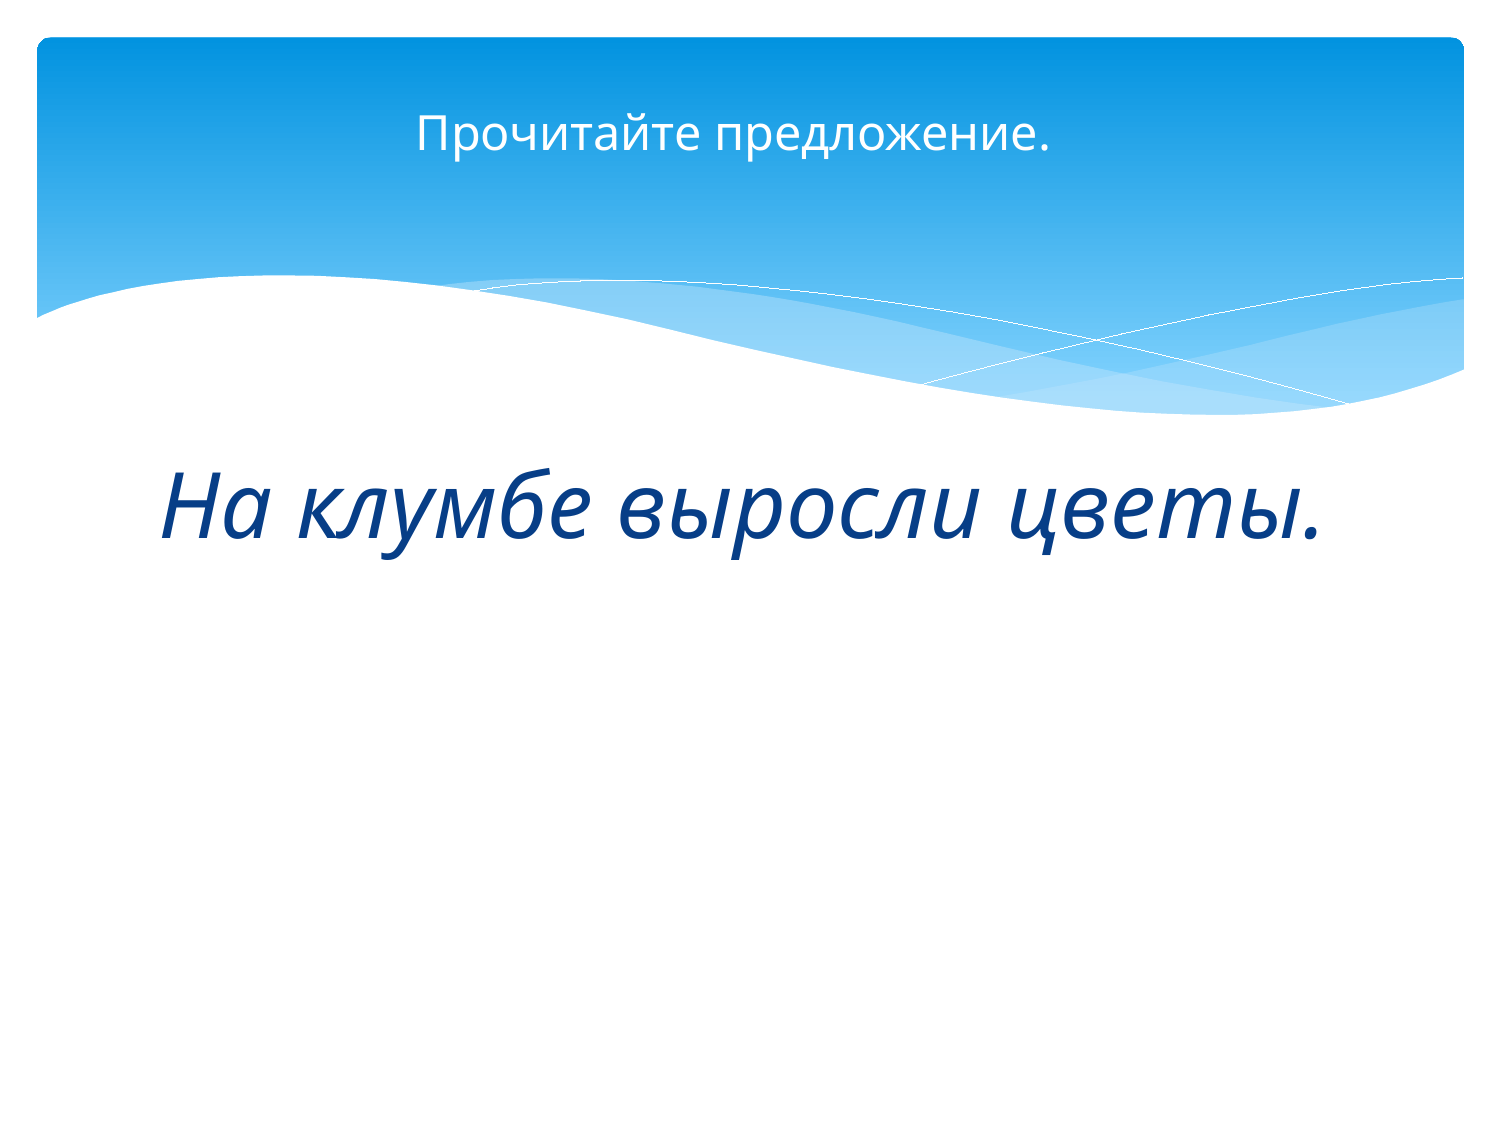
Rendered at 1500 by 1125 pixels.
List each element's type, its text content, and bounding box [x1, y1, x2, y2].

list На клумбе выросли цветы. [143, 438, 1359, 1005]
title Прочитайте предложение. [58, 93, 1409, 285]
